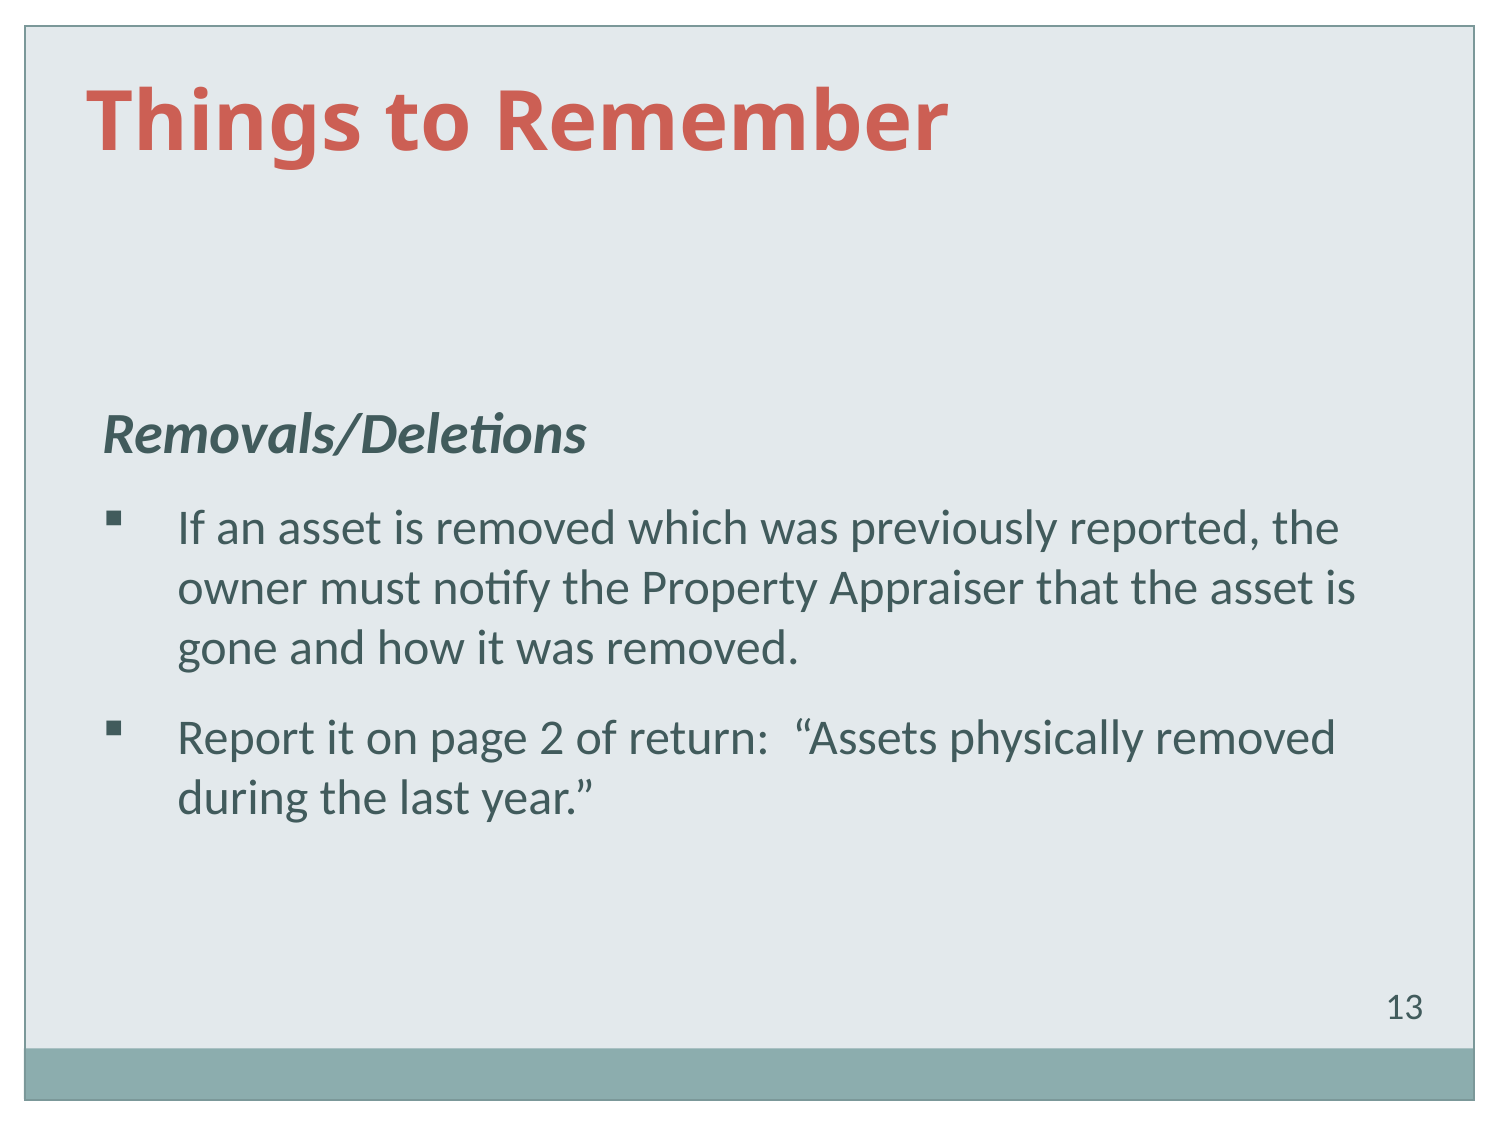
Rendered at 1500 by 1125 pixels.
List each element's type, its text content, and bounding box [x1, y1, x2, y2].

text_box 13 [1349, 974, 1439, 1035]
text_box Things to Remember [70, 59, 1071, 175]
text_box Removals/Deletions If an asset is removed which was previously reported, the owner must notify the Property Appraiser that the asset is gone and how it was removed. Report it on page 2 of return: “Assets physically removed during the last year.” [87, 387, 1413, 893]
